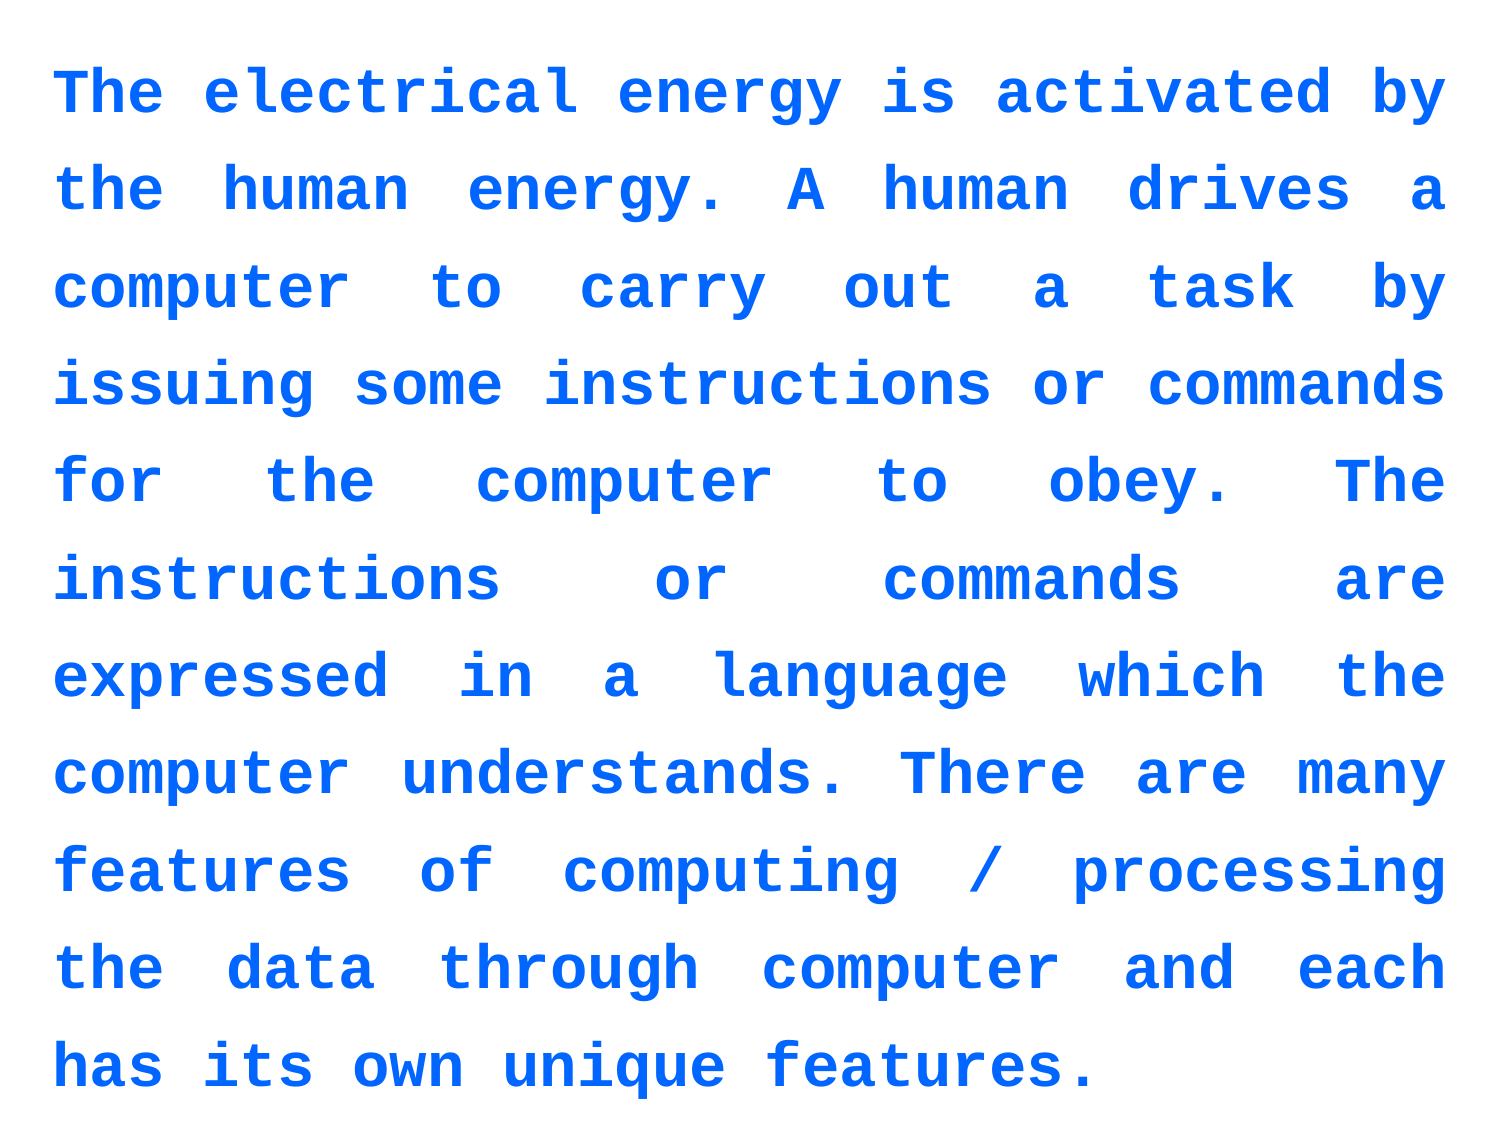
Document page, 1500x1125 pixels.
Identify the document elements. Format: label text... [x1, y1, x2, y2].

text_box The electrical energy is activated by the human energy. A human drives a computer to carry out a task by issuing some instructions or commands for the computer to obey. The instructions or commands are expressed in a language which the computer understands. There are many features of computing / processing the data through computer and each has its own unique features. [37, 20, 1463, 1106]
